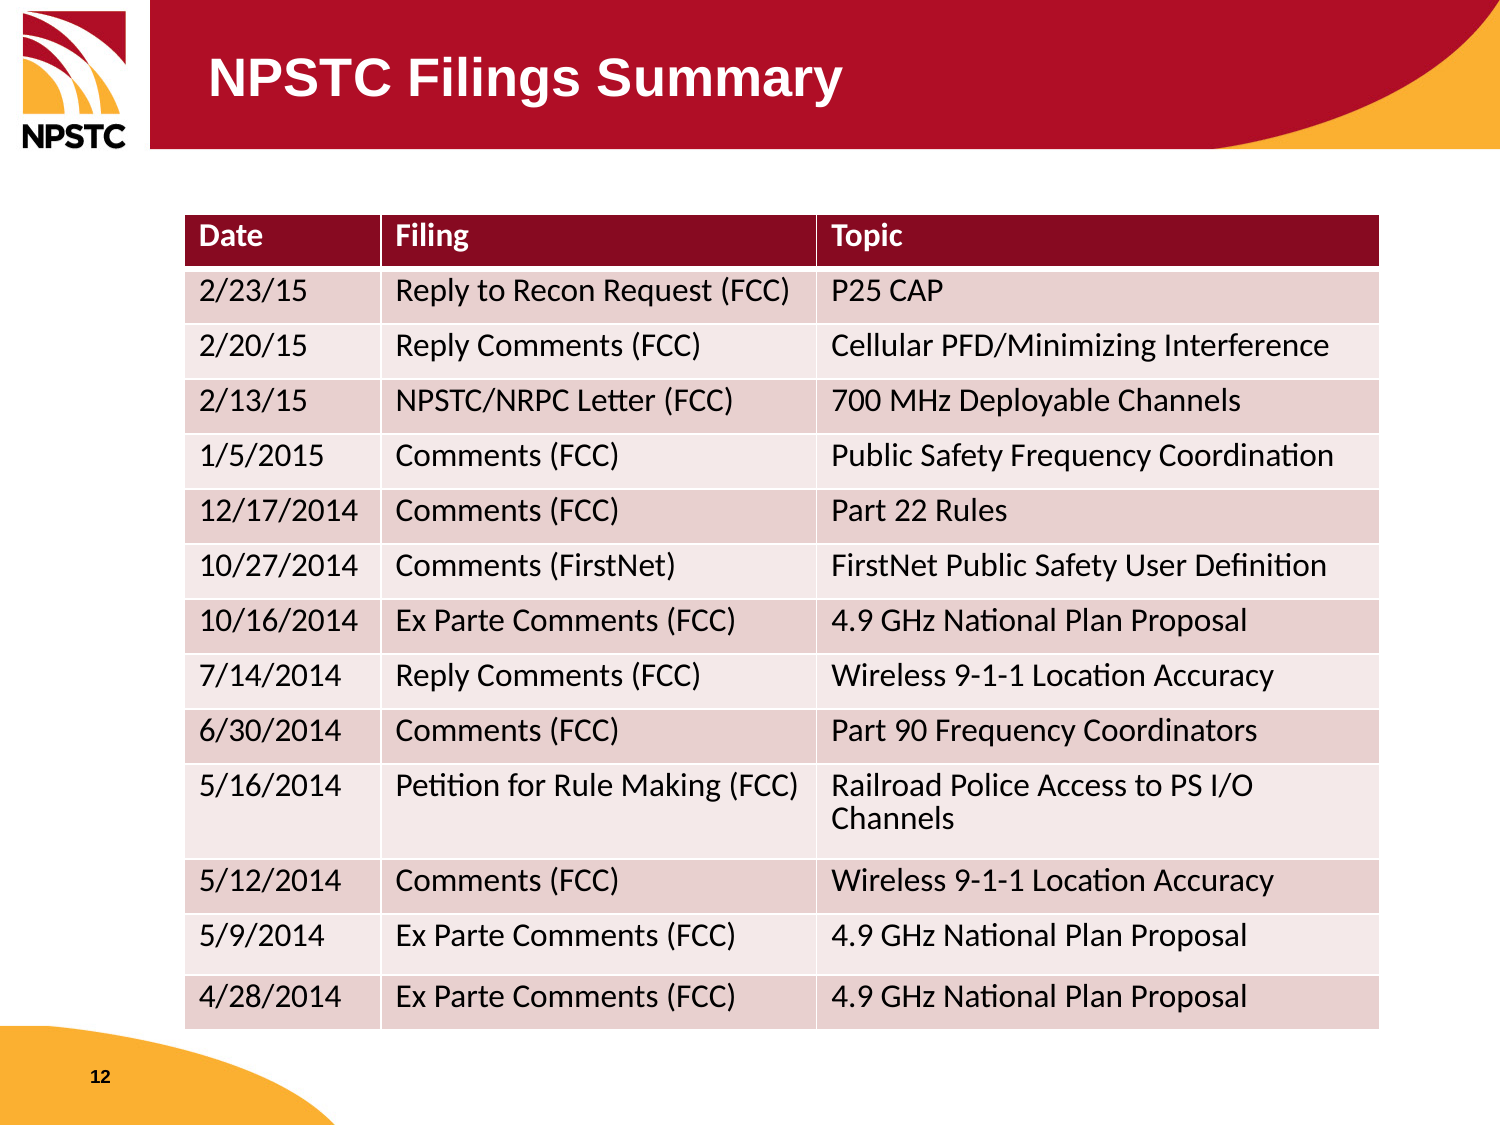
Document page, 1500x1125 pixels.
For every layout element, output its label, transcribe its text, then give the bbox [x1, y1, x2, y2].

table_cell 4.9 GHz National Plan Proposal [817, 600, 1379, 653]
table_cell 6/30/2014 [185, 710, 380, 763]
table_cell 4/28/2014 [185, 976, 380, 1029]
table_cell Railroad Police Access to PS I/O Channels [817, 765, 1379, 858]
table_cell 4.9 GHz National Plan Proposal [817, 915, 1379, 974]
title NPSTC Filings Summary [208, 0, 1298, 150]
table_cell Part 22 Rules [817, 490, 1379, 543]
table_cell NPSTC/NRPC Letter (FCC) [382, 380, 816, 433]
table_cell Cellular PFD/Minimizing Interference [817, 325, 1379, 378]
table_cell 10/16/2014 [185, 600, 380, 653]
table_cell Comments (FCC) [382, 435, 816, 488]
table_cell Petition for Rule Making (FCC) [382, 765, 816, 858]
table_header Filing [382, 215, 816, 266]
table_cell Comments (FCC) [382, 710, 816, 763]
table_cell 7/14/2014 [185, 655, 380, 708]
slide_number 12 [75, 1045, 227, 1106]
table_cell 10/27/2014 [185, 545, 380, 598]
table_cell Part 90 Frequency Coordinators [817, 710, 1379, 763]
table_cell Comments (FCC) [382, 490, 816, 543]
table_cell Ex Parte Comments (FCC) [382, 600, 816, 653]
table_cell 2/20/15 [185, 325, 380, 378]
table_cell Ex Parte Comments (FCC) [382, 976, 816, 1029]
table_cell Ex Parte Comments (FCC) [382, 915, 816, 974]
table_cell 1/5/2015 [185, 435, 380, 488]
table_header Date [185, 215, 380, 266]
table_cell Wireless 9-1-1 Location Accuracy [817, 655, 1379, 708]
table_cell Public Safety Frequency Coordination [817, 435, 1379, 488]
picture [0, 0, 1500, 1125]
table_cell 4.9 GHz National Plan Proposal [817, 976, 1379, 1029]
table_cell 700 MHz Deployable Channels [817, 380, 1379, 433]
table_cell Comments (FCC) [382, 860, 816, 913]
table_cell Reply to Recon Request (FCC) [382, 272, 816, 323]
table_cell FirstNet Public Safety User Definition [817, 545, 1379, 598]
table_cell Wireless 9-1-1 Location Accuracy [817, 860, 1379, 913]
table_cell P25 CAP [817, 272, 1379, 323]
table_cell 5/16/2014 [185, 765, 380, 858]
table_cell 12/17/2014 [185, 490, 380, 543]
table_cell 2/23/15 [185, 272, 380, 323]
table_cell Reply Comments (FCC) [382, 325, 816, 378]
table_cell Reply Comments (FCC) [382, 655, 816, 708]
table_cell 2/13/15 [185, 380, 380, 433]
table_header Topic [817, 215, 1379, 266]
table_cell 5/12/2014 [185, 860, 380, 913]
table_cell Comments (FirstNet) [382, 545, 816, 598]
table_cell 5/9/2014 [185, 915, 380, 974]
